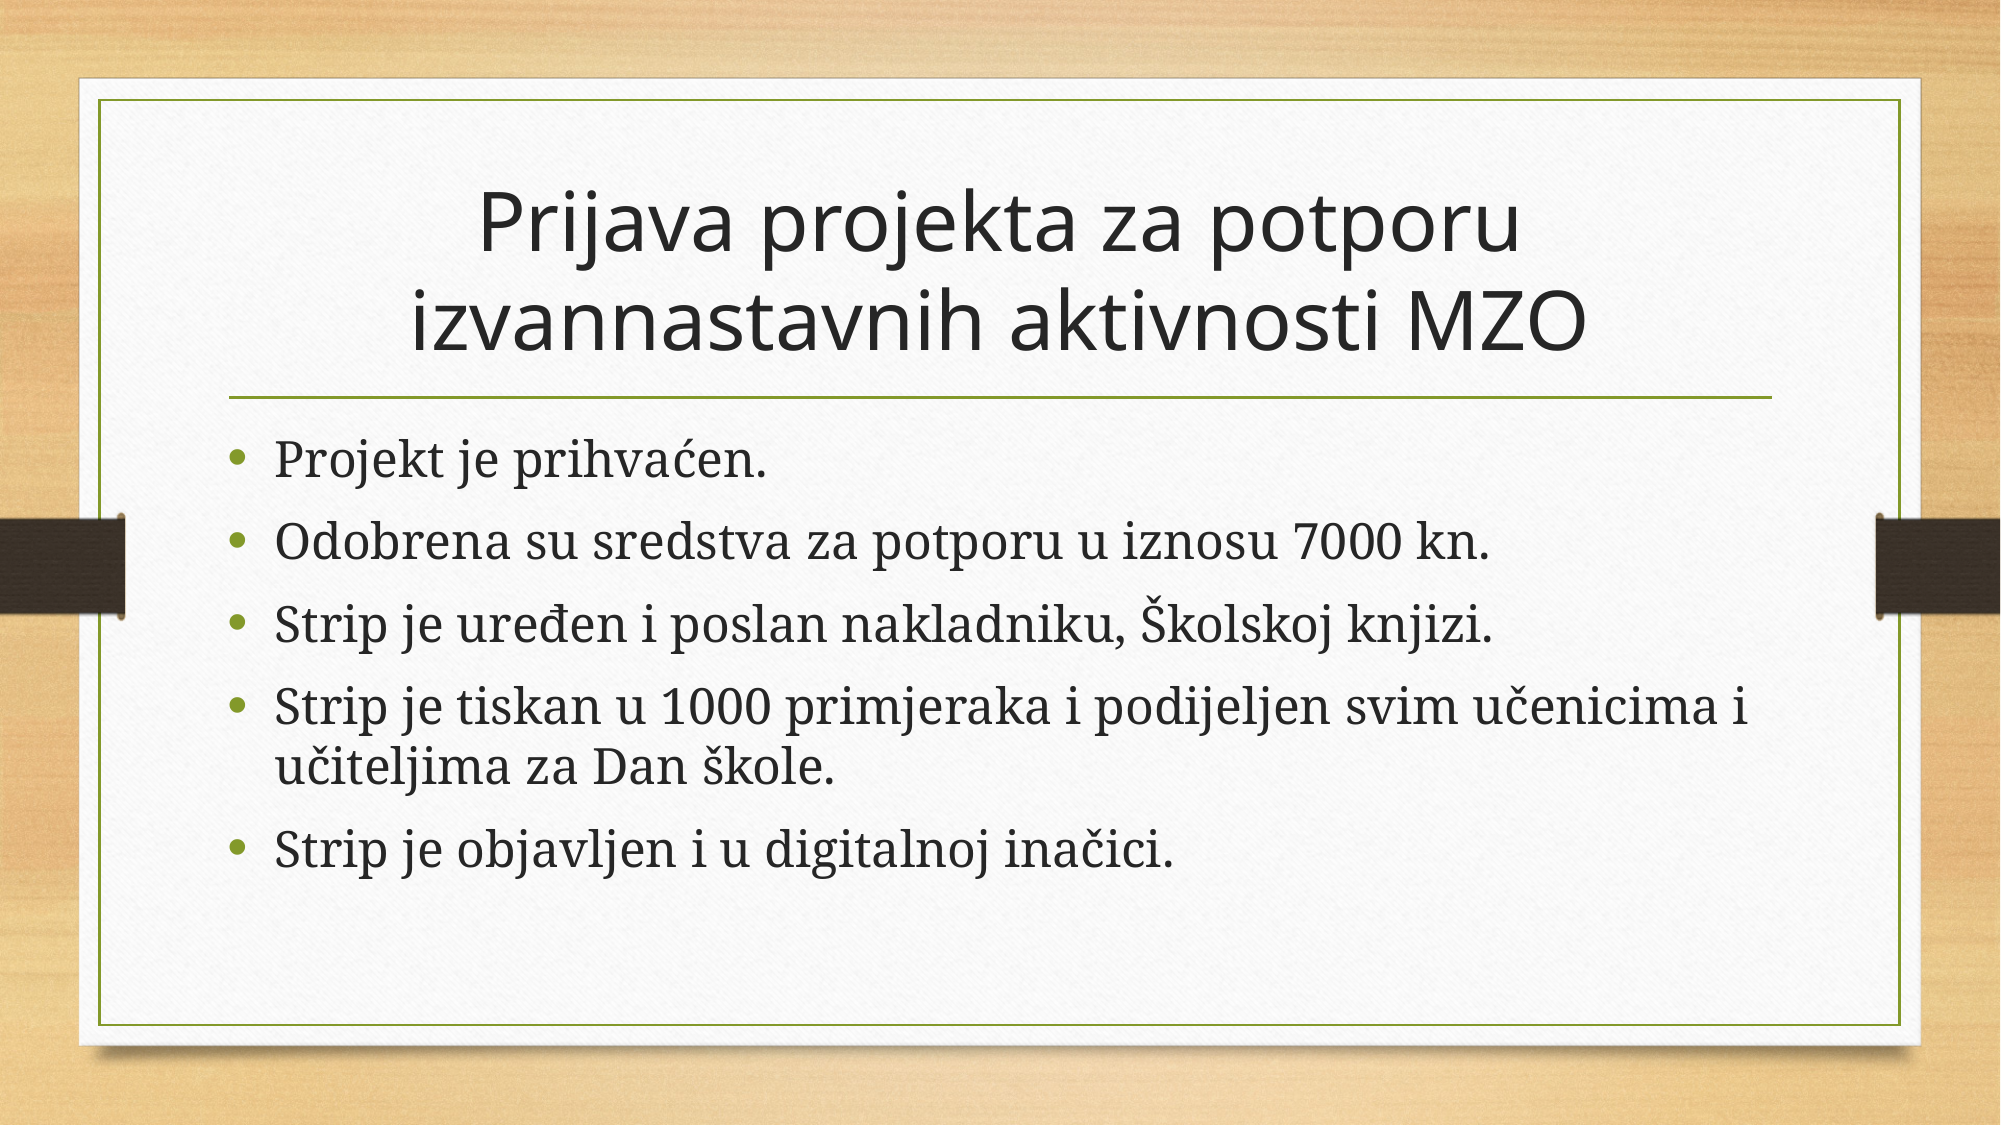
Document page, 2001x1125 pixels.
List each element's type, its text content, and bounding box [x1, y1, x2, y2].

title Prijava projekta za potporu izvannastavnih aktivnosti MZO [212, 161, 1788, 375]
picture [0, 0, 2001, 1125]
list Projekt je prihvaćen. Odobrena su sredstva za potporu u iznosu 7000 kn. Strip je uređen i poslan nakladniku, Školskoj knjizi. Strip je tiskan u 1000 primjeraka i podijeljen svim učenicima i učiteljima za Dan škole. Strip je objavljen i u digitalnoj inačici. [212, 419, 1788, 964]
